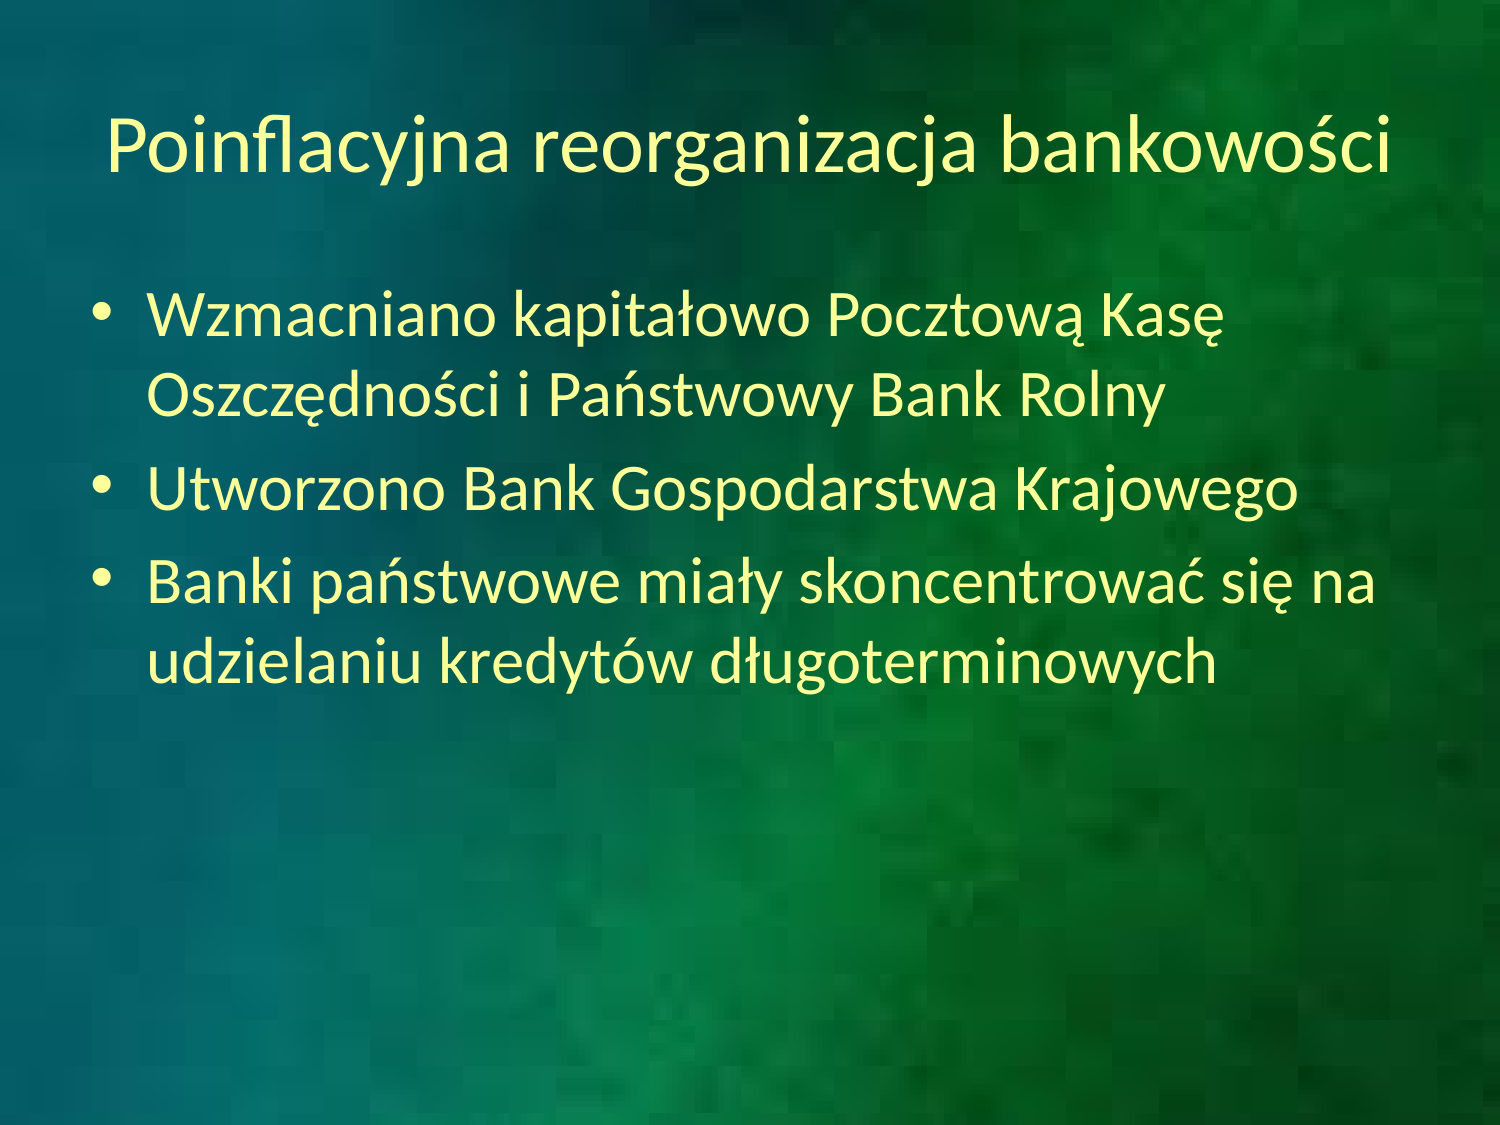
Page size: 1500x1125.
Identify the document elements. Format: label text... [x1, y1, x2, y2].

list Wzmacniano kapitałowo Pocztową Kasę Oszczędności i Państwowy Bank Rolny Utworzono Bank Gospodarstwa Krajowego Banki państwowe miały skoncentrować się na udzielaniu kredytów długoterminowych [74, 262, 1426, 1006]
picture [0, 0, 1500, 1125]
title Poinflacyjna reorganizacja bankowości [74, 44, 1426, 233]
